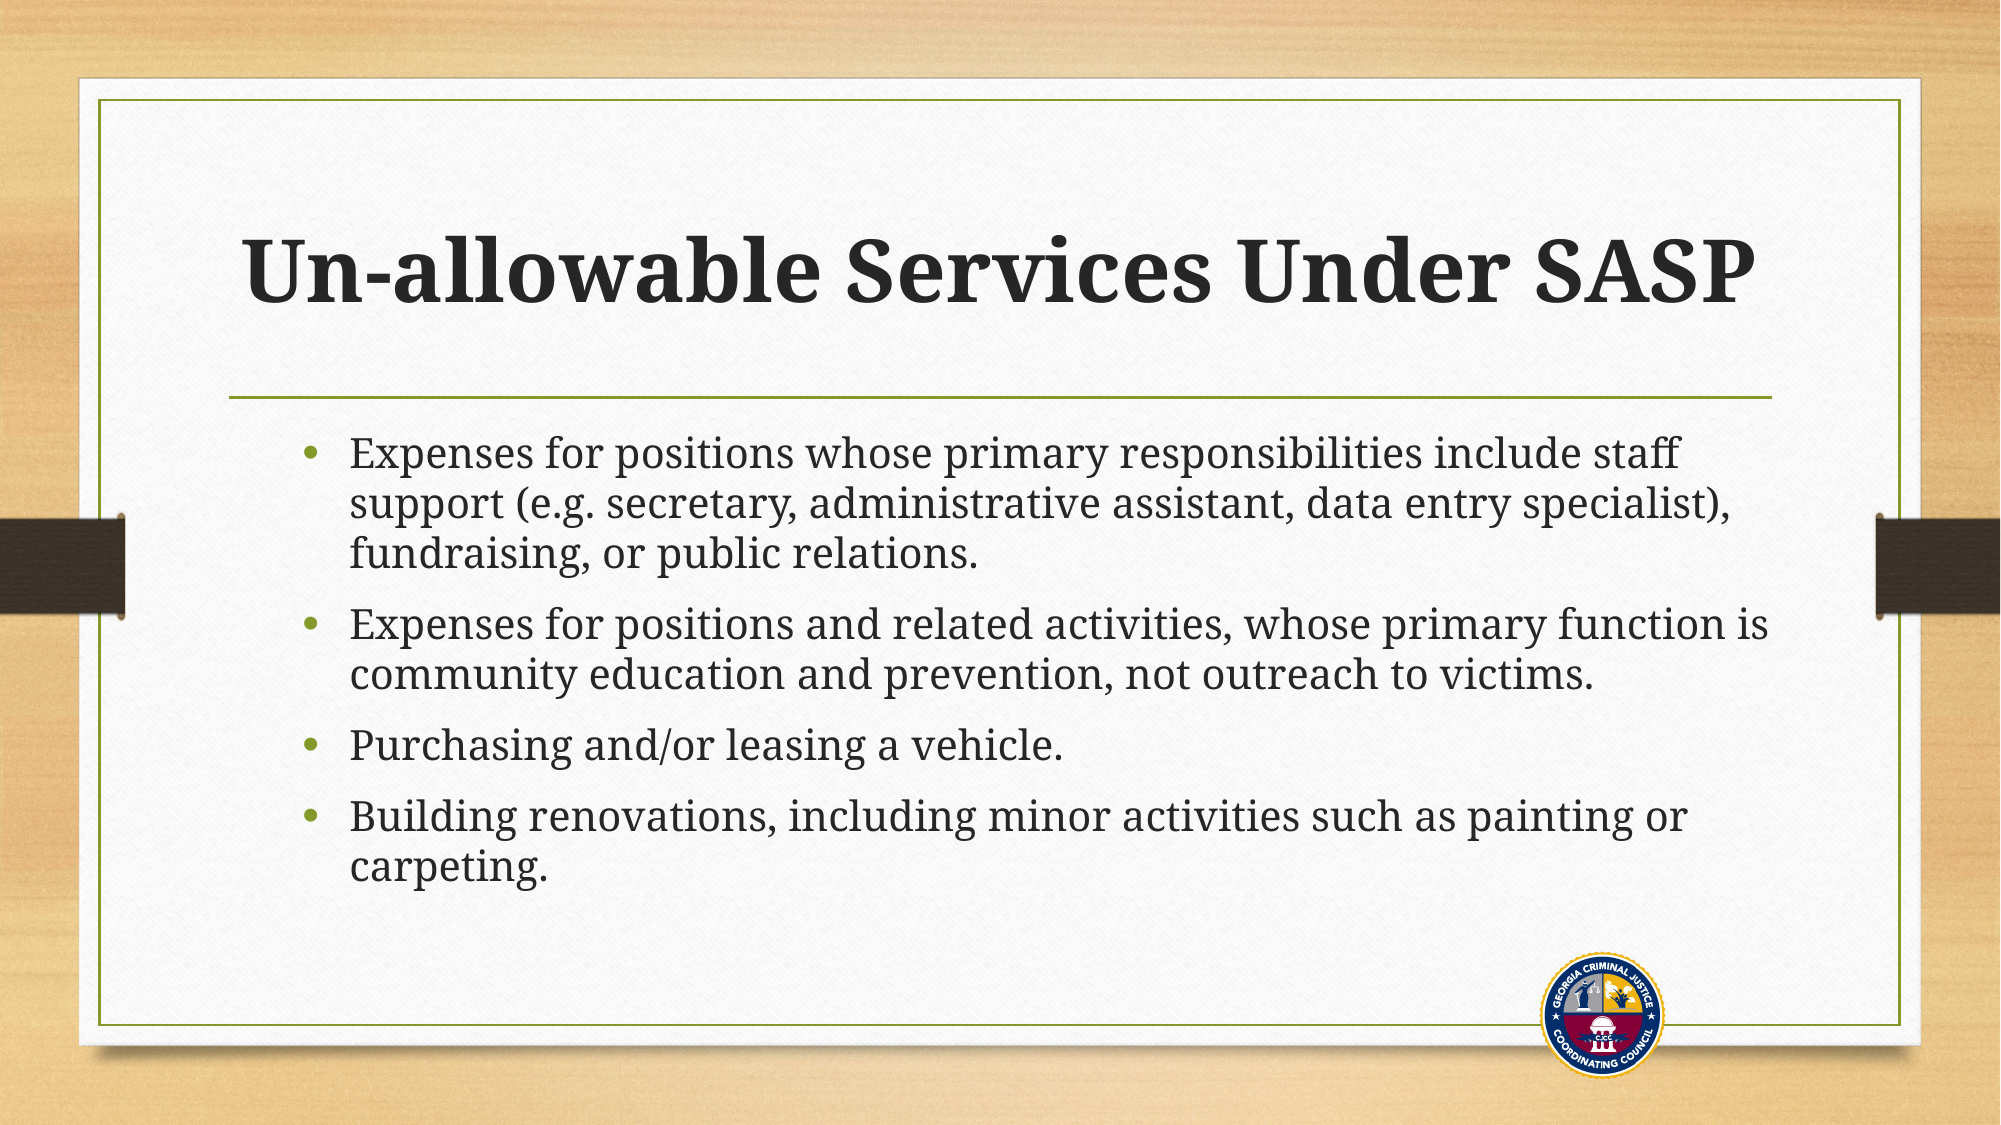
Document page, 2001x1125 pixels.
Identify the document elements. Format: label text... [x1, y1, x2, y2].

title Un-allowable Services Under SASP [212, 161, 1788, 375]
picture [0, 0, 2001, 1125]
list Expenses for positions whose primary responsibilities include staff support (e.g. secretary, administrative assistant, data entry specialist), fundraising, or public relations. Expenses for positions and related activities, whose primary function is community education and prevention, not outreach to victims. Purchasing and/or leasing a vehicle. Building renovations, including minor activities such as painting or carpeting. [212, 419, 1788, 964]
